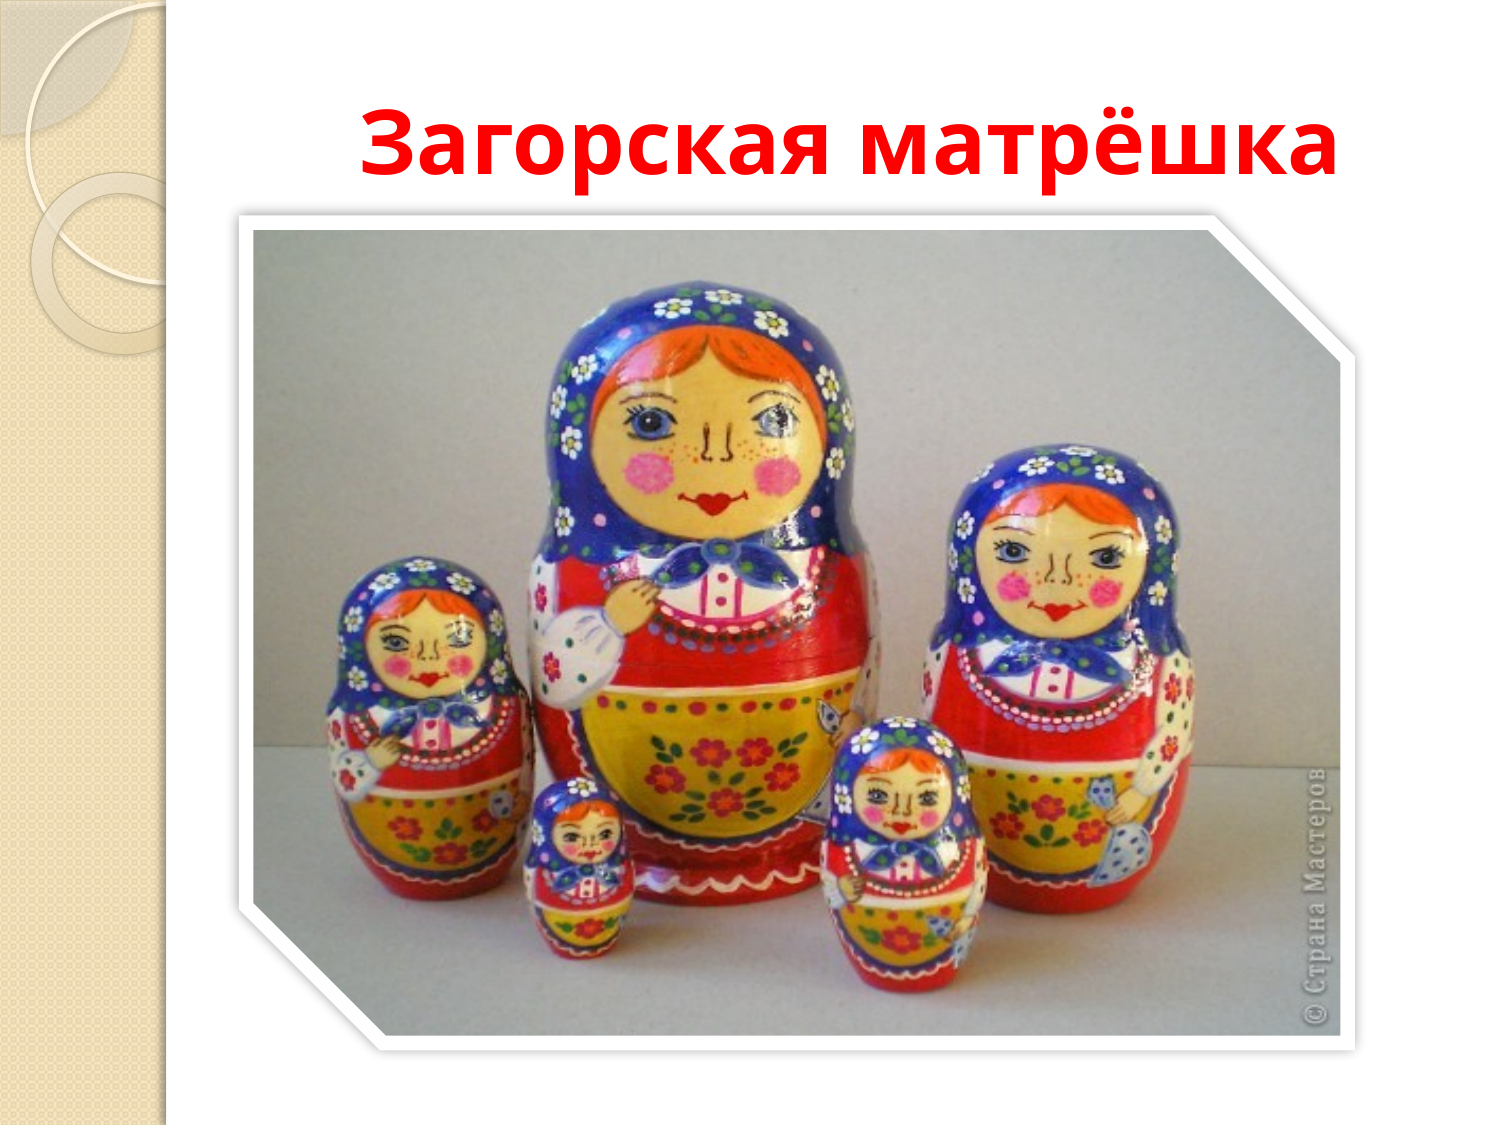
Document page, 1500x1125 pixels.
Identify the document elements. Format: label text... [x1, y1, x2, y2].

title Загорская матрёшка [235, 45, 1466, 233]
picture [245, 222, 1348, 1044]
